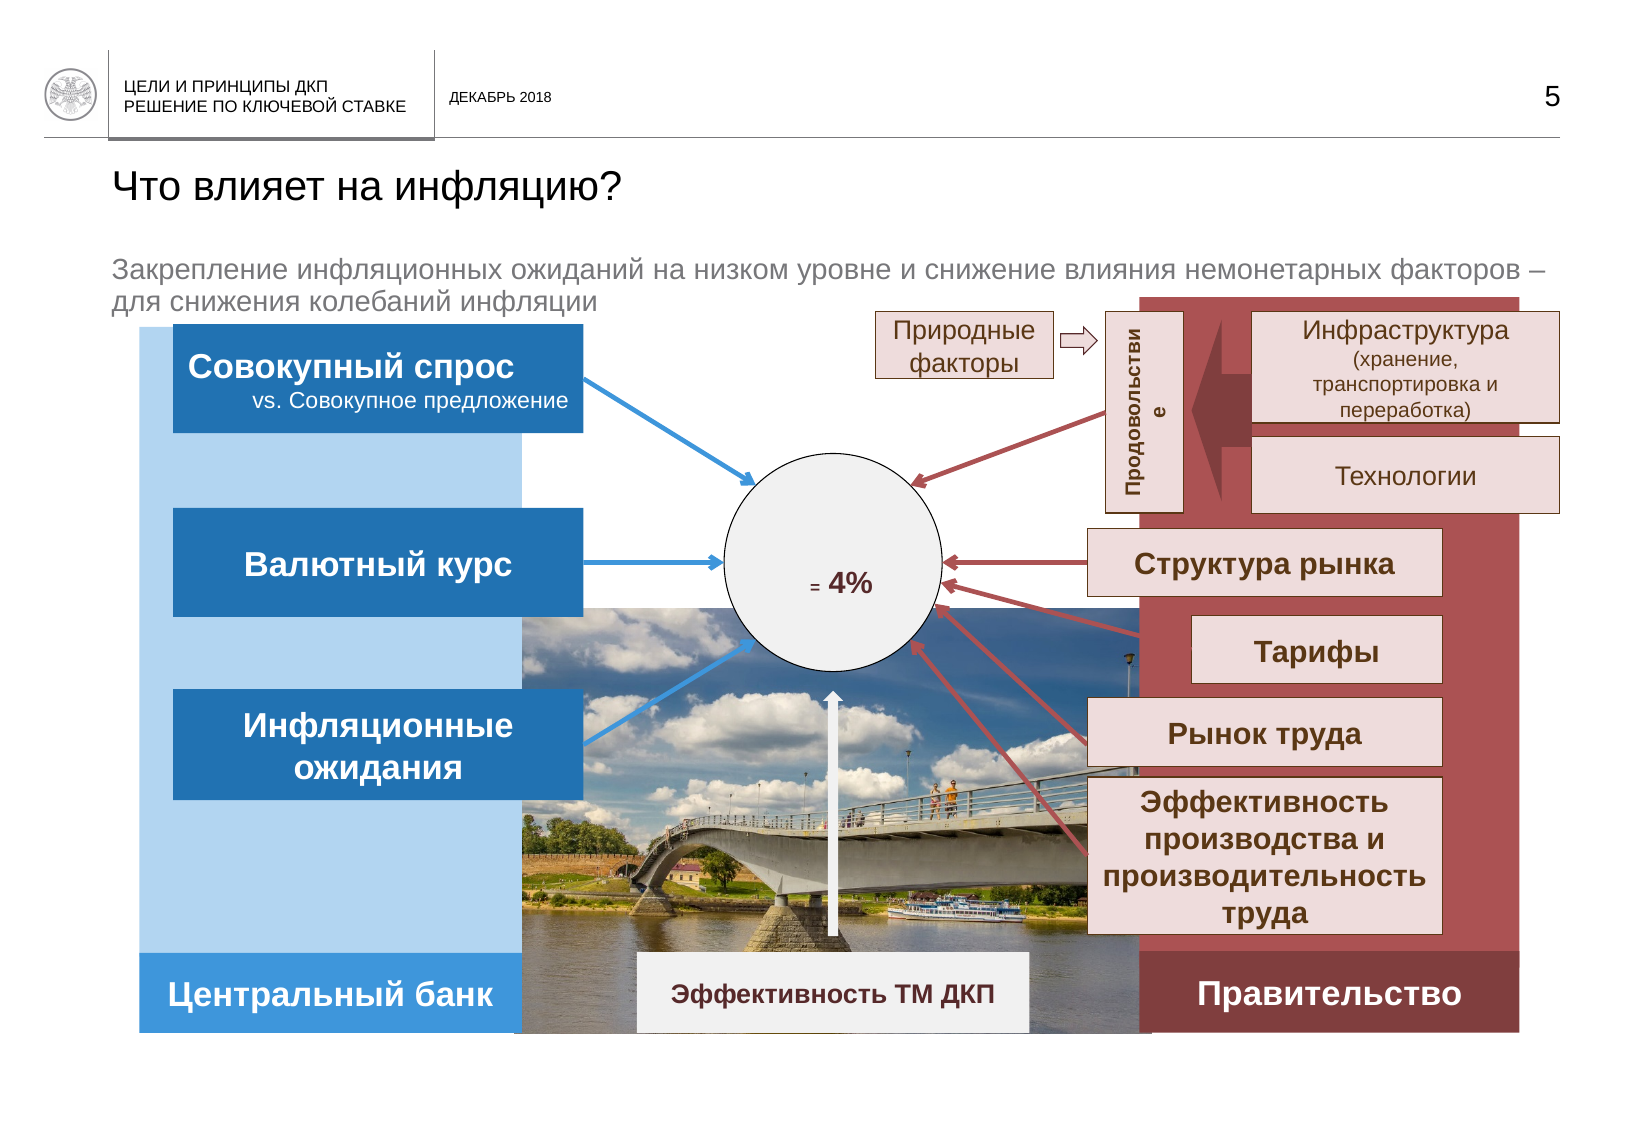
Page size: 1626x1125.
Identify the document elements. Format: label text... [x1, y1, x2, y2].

text_box [139, 326, 522, 952]
slide_number 5 [1496, 56, 1561, 134]
text_box Структура рынка [1087, 528, 1443, 597]
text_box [910, 639, 1088, 856]
text_box Рынок труда [1152, 697, 1443, 767]
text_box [583, 378, 756, 486]
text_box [940, 582, 1192, 650]
list Декабрь 2018 [449, 55, 925, 141]
text_box Инфраструктура (хранение, транспортировка и переработка) [1251, 311, 1560, 424]
text_box Инфляционные ожидания [173, 689, 514, 801]
text_box Совокупный спрос vs. Совокупное предложение [173, 324, 584, 434]
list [514, 608, 1152, 1034]
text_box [583, 639, 756, 745]
text_box [1139, 297, 1520, 950]
picture [44, 68, 98, 121]
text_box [910, 412, 1106, 486]
text_box Эффективность производства и производительность труда [1152, 776, 1443, 935]
title Что влияет на инфляцию? [111, 139, 1561, 285]
text_box Тарифы [1191, 615, 1443, 684]
text_box Центральный банк [139, 952, 514, 1033]
text_box Природные факторы [875, 311, 1054, 379]
text_box [1060, 325, 1098, 356]
text_box Правительство [1152, 950, 1520, 1033]
text_box Продовольствие [1105, 311, 1184, 514]
text_box [1190, 319, 1253, 502]
list Закрепление инфляционных ожиданий на низком уровне и снижение влияния немонетарных факторов – для снижения колебаний инфляции [111, 243, 1560, 330]
text_box Валютный курс [173, 507, 584, 617]
text_box Технологии [1251, 436, 1560, 514]
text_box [934, 603, 1088, 639]
